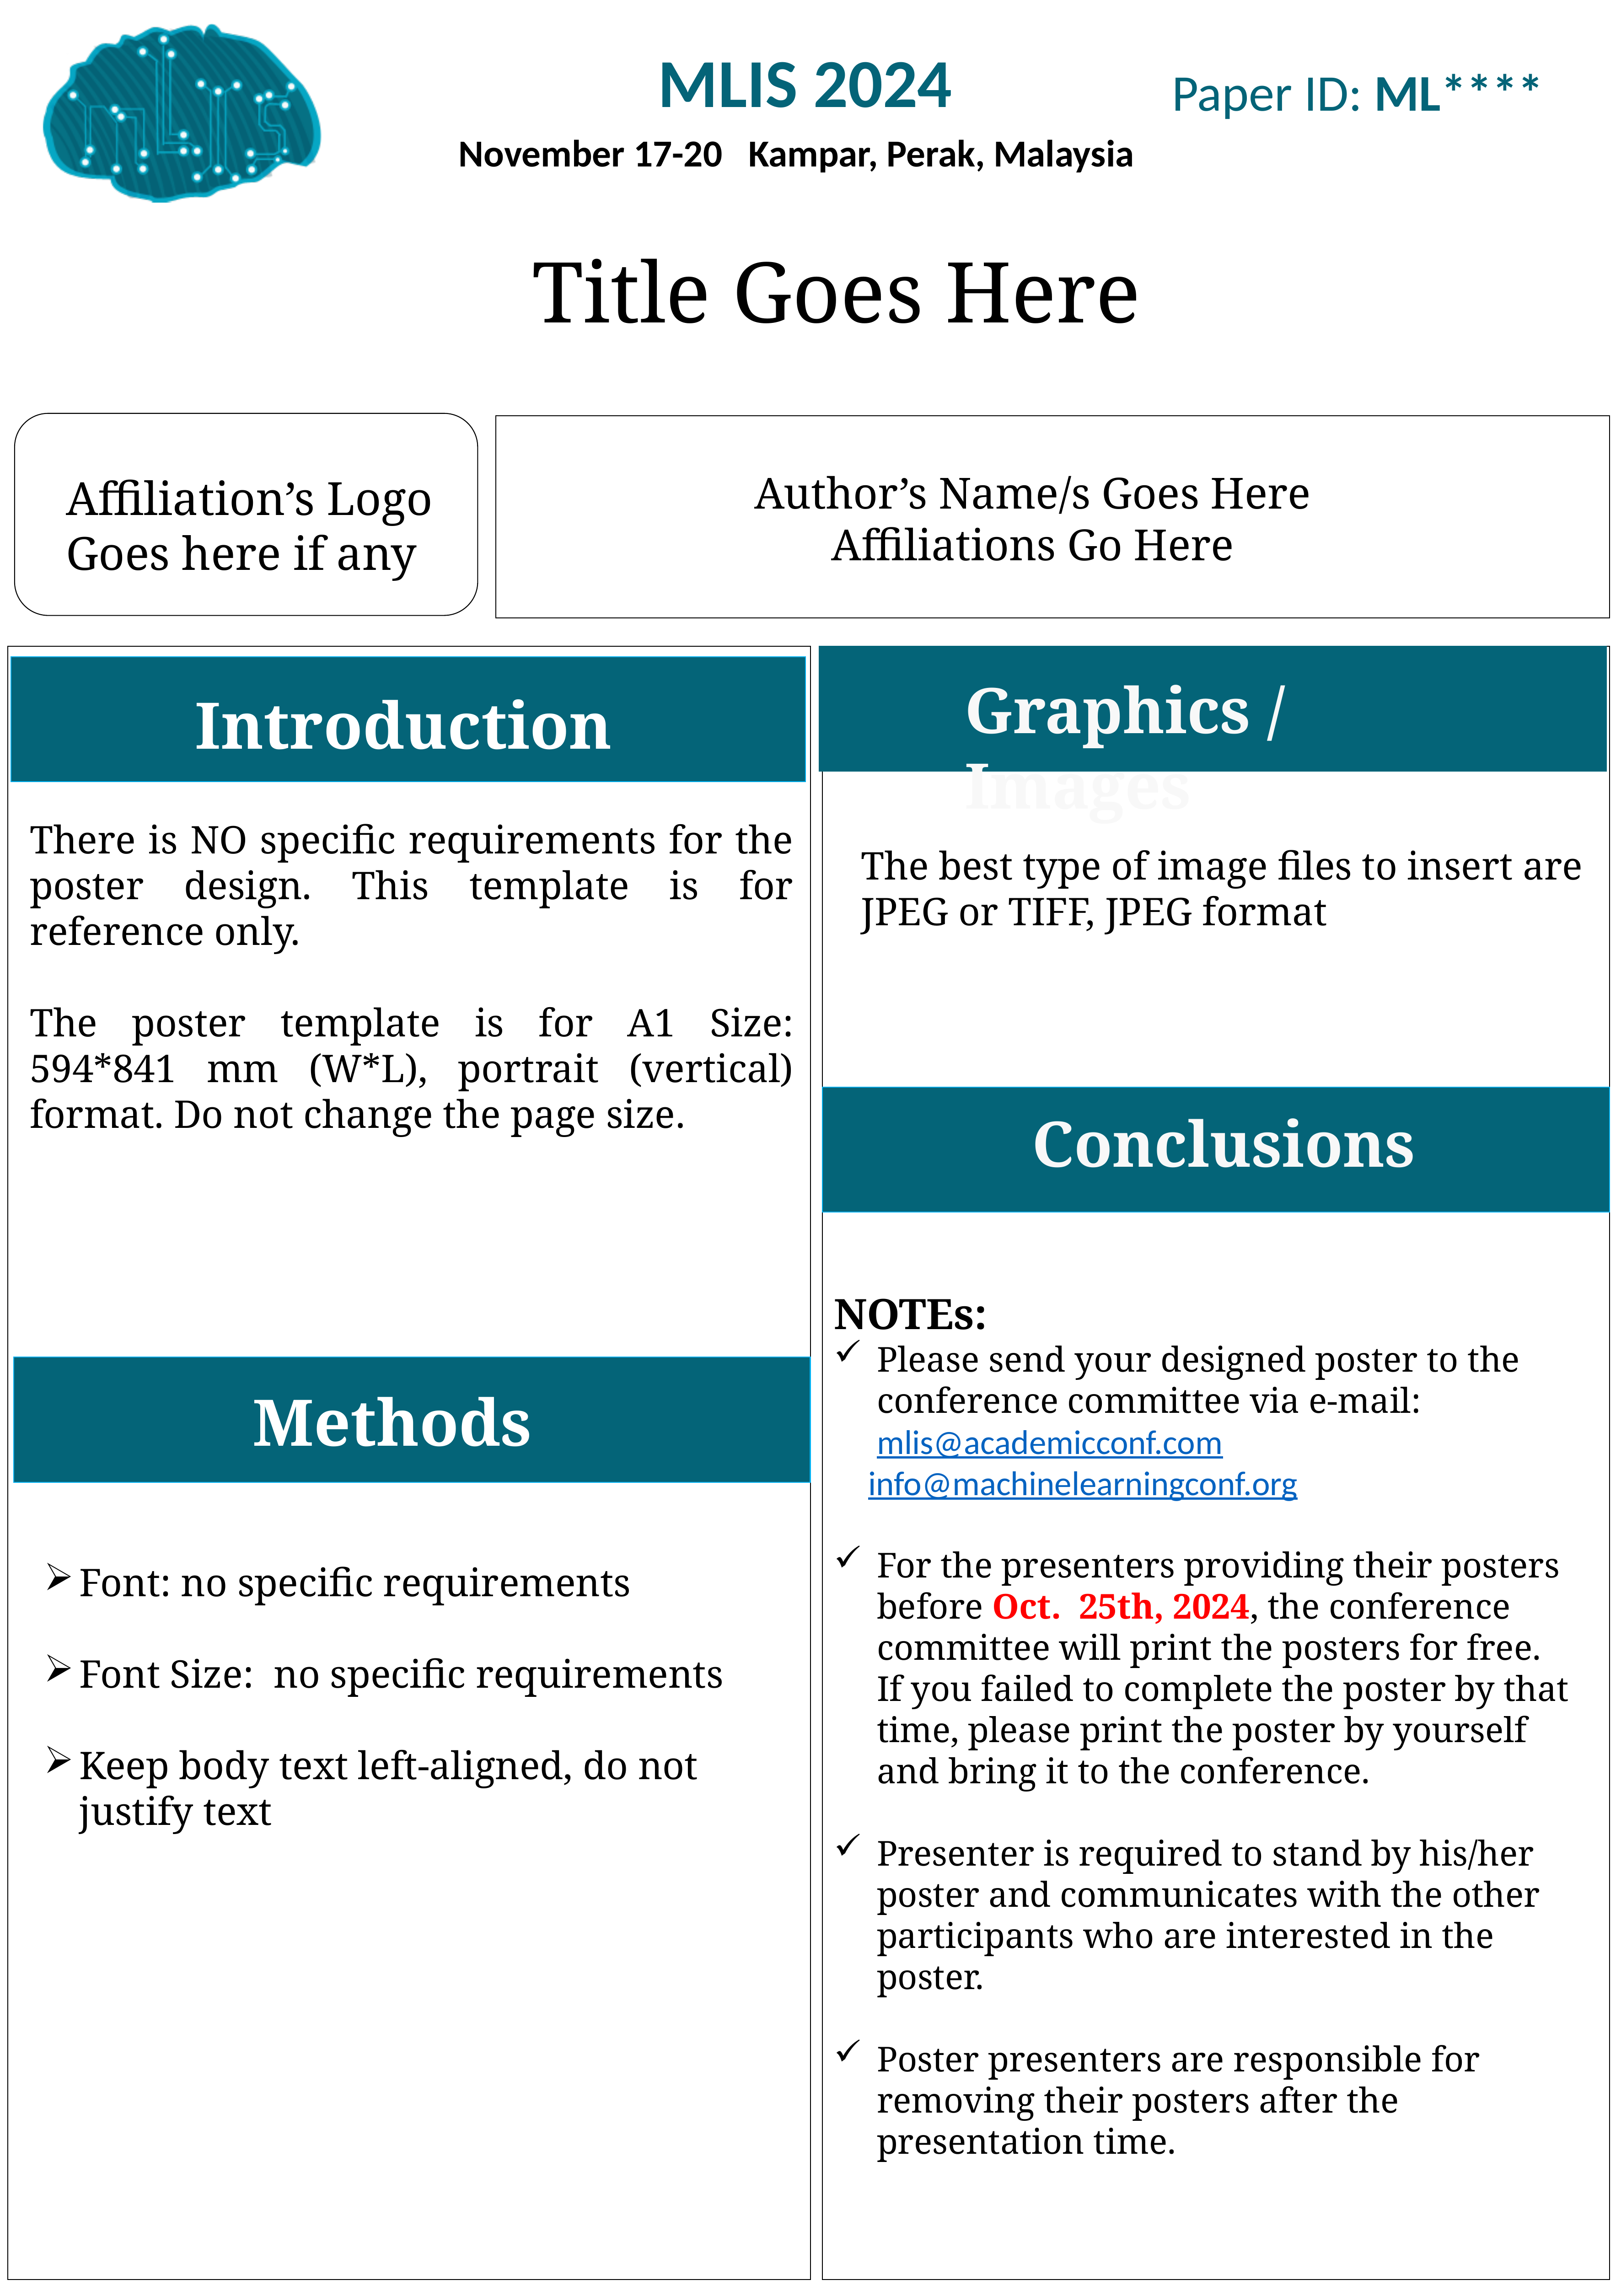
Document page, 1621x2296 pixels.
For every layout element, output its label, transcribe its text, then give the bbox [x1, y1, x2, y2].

text_box [13, 1357, 811, 1483]
text_box Paper ID: ML**** [1165, 56, 1587, 125]
text_box [7, 646, 811, 2280]
text_box Methods [246, 1378, 773, 1462]
text_box Conclusions [1025, 1100, 1598, 1183]
title Title Goes Here [400, 188, 1245, 350]
text_box [822, 646, 1610, 1087]
text_box Author’s Name/s Goes Here Affiliations Go Here [586, 462, 1479, 573]
text_box [822, 1212, 1610, 2280]
picture [37, 24, 334, 203]
text_box [495, 415, 1610, 618]
text_box [822, 1087, 1610, 1212]
text_box November 17-20 Kampar, Perak, Malaysia [452, 125, 1266, 178]
text_box [14, 413, 478, 616]
text_box [11, 656, 806, 782]
text_box The best type of image files to insert are JPEG or TIFF, JPEG format [854, 838, 1621, 937]
text_box [819, 646, 1607, 772]
text_box Graphics / Images [958, 667, 1530, 825]
text_box Font: no specific requirements Font Size: no specific requirements Keep body text left-aligned, do not justify text [37, 1555, 807, 1836]
text_box Introduction [188, 681, 715, 765]
text_box There is NO specific requirements for the poster design. This template is for reference only. The poster template is for A1 Size: 594*841 mm (W*L), portrait (vertical) format. Do not change the page size. [23, 812, 800, 1139]
text_box NOTEs: Please send your designed poster to the conference committee via e-mail: mlis@academicconf.com info@machinelearningconf.org For the presenters providing their posters before Oct. 25th, 2024, the conference committee will print the posters for free. If you failed to complete the poster by that time, please print the poster by yourself and bring it to the conference. Presenter is required to stand by his/her poster and communicates with the other participants who are interested in the poster. Poster presenters are responsible for removing their posters after the presentation time. [827, 1284, 1578, 2164]
text_box Affiliation’s Logo Goes here if any [59, 466, 495, 583]
text_box MLIS 2024 [651, 35, 993, 124]
